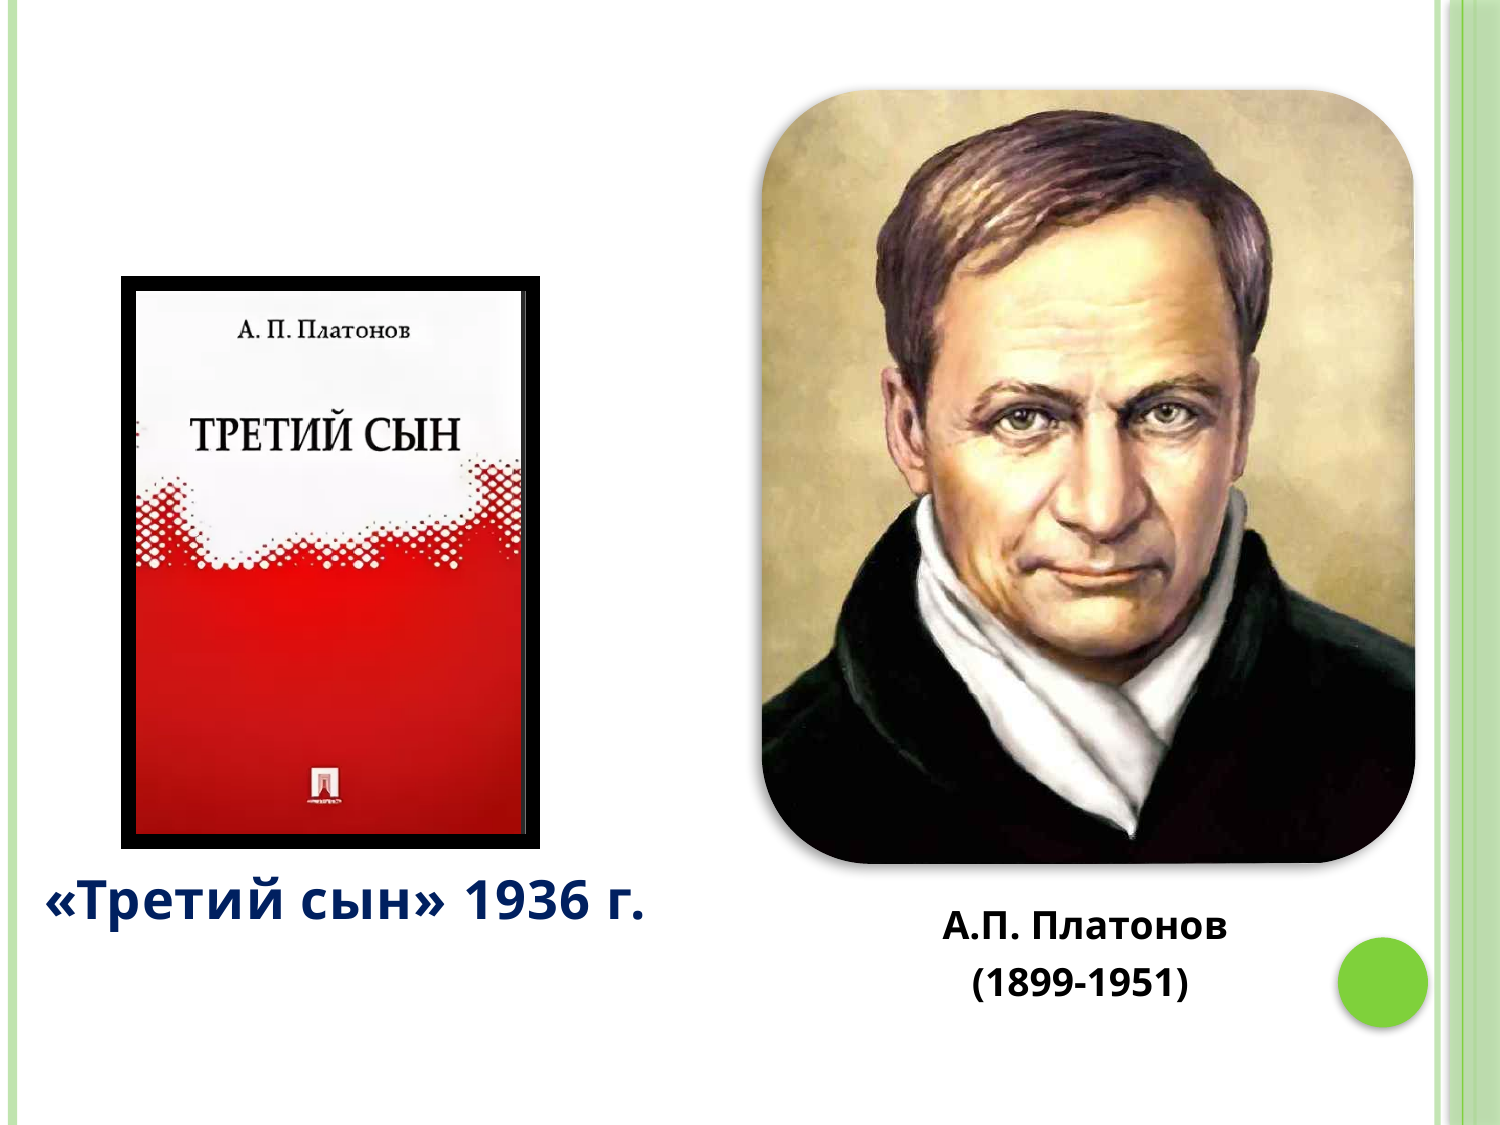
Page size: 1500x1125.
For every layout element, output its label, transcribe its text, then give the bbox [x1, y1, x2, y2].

list А.П. Платонов (1899-1951) [785, 893, 1386, 1013]
picture [761, 89, 1416, 865]
picture [135, 290, 527, 835]
list «Третий сын» 1936 г. [29, 857, 693, 929]
